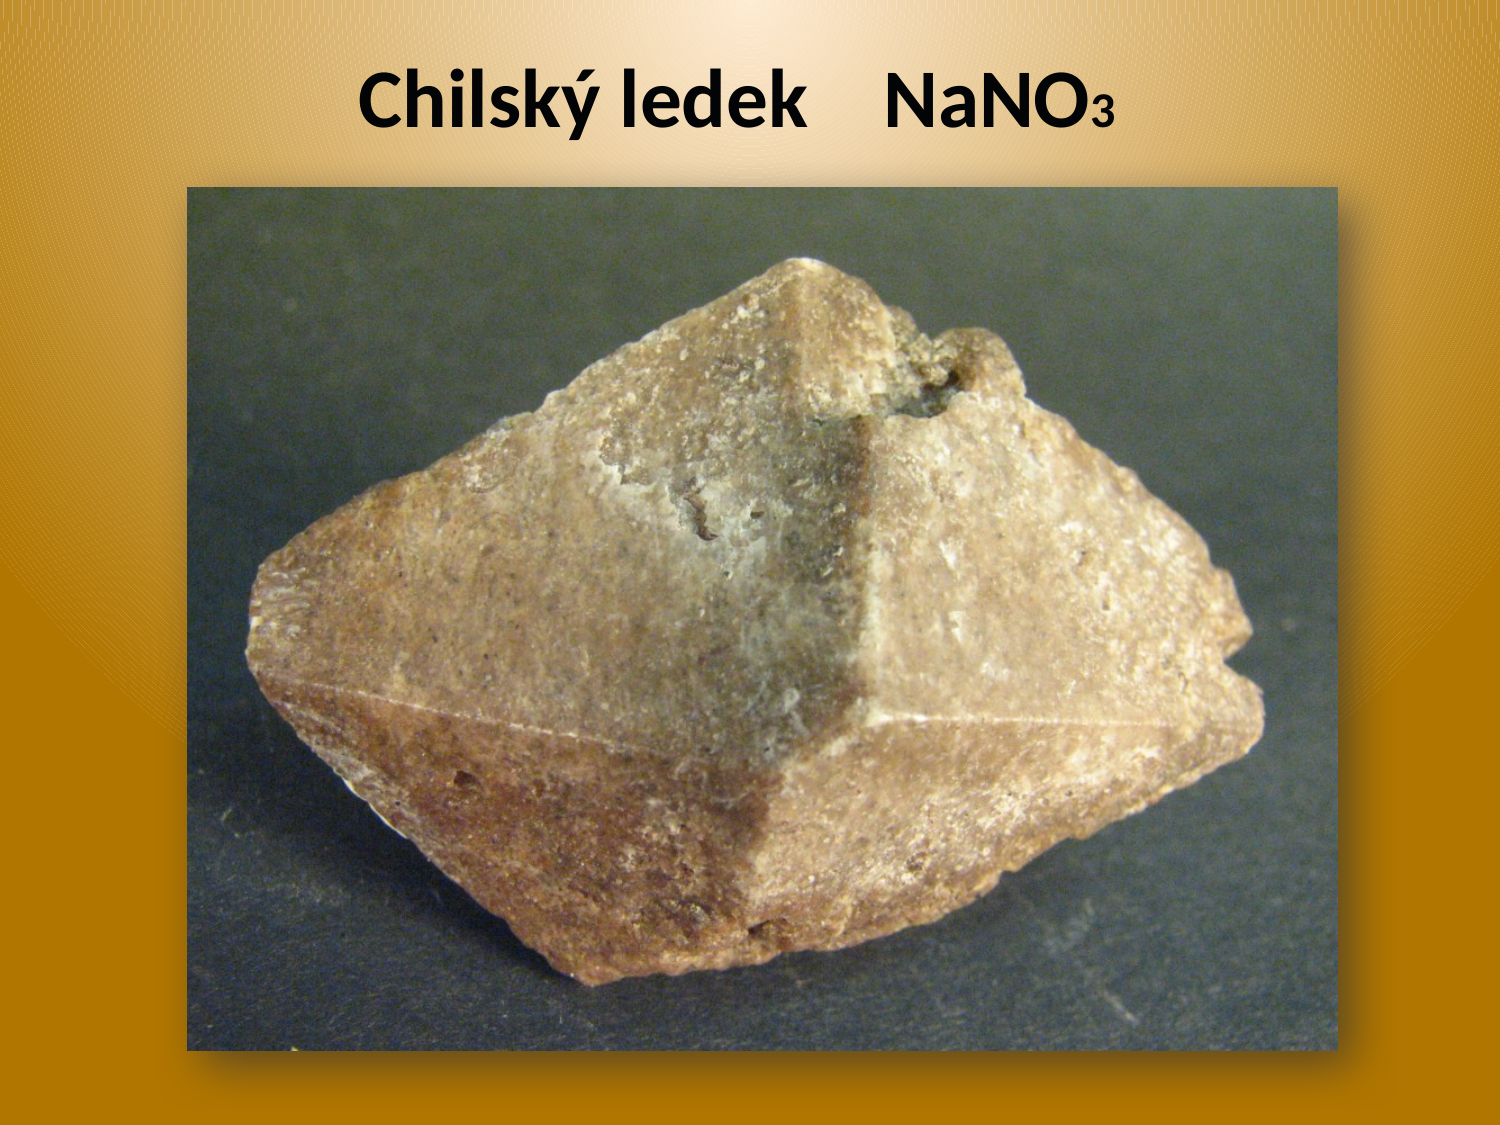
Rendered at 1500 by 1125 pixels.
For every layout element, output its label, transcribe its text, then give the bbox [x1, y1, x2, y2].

picture [187, 187, 1338, 1051]
title Chilský ledek NaNO3 [62, 0, 1413, 188]
